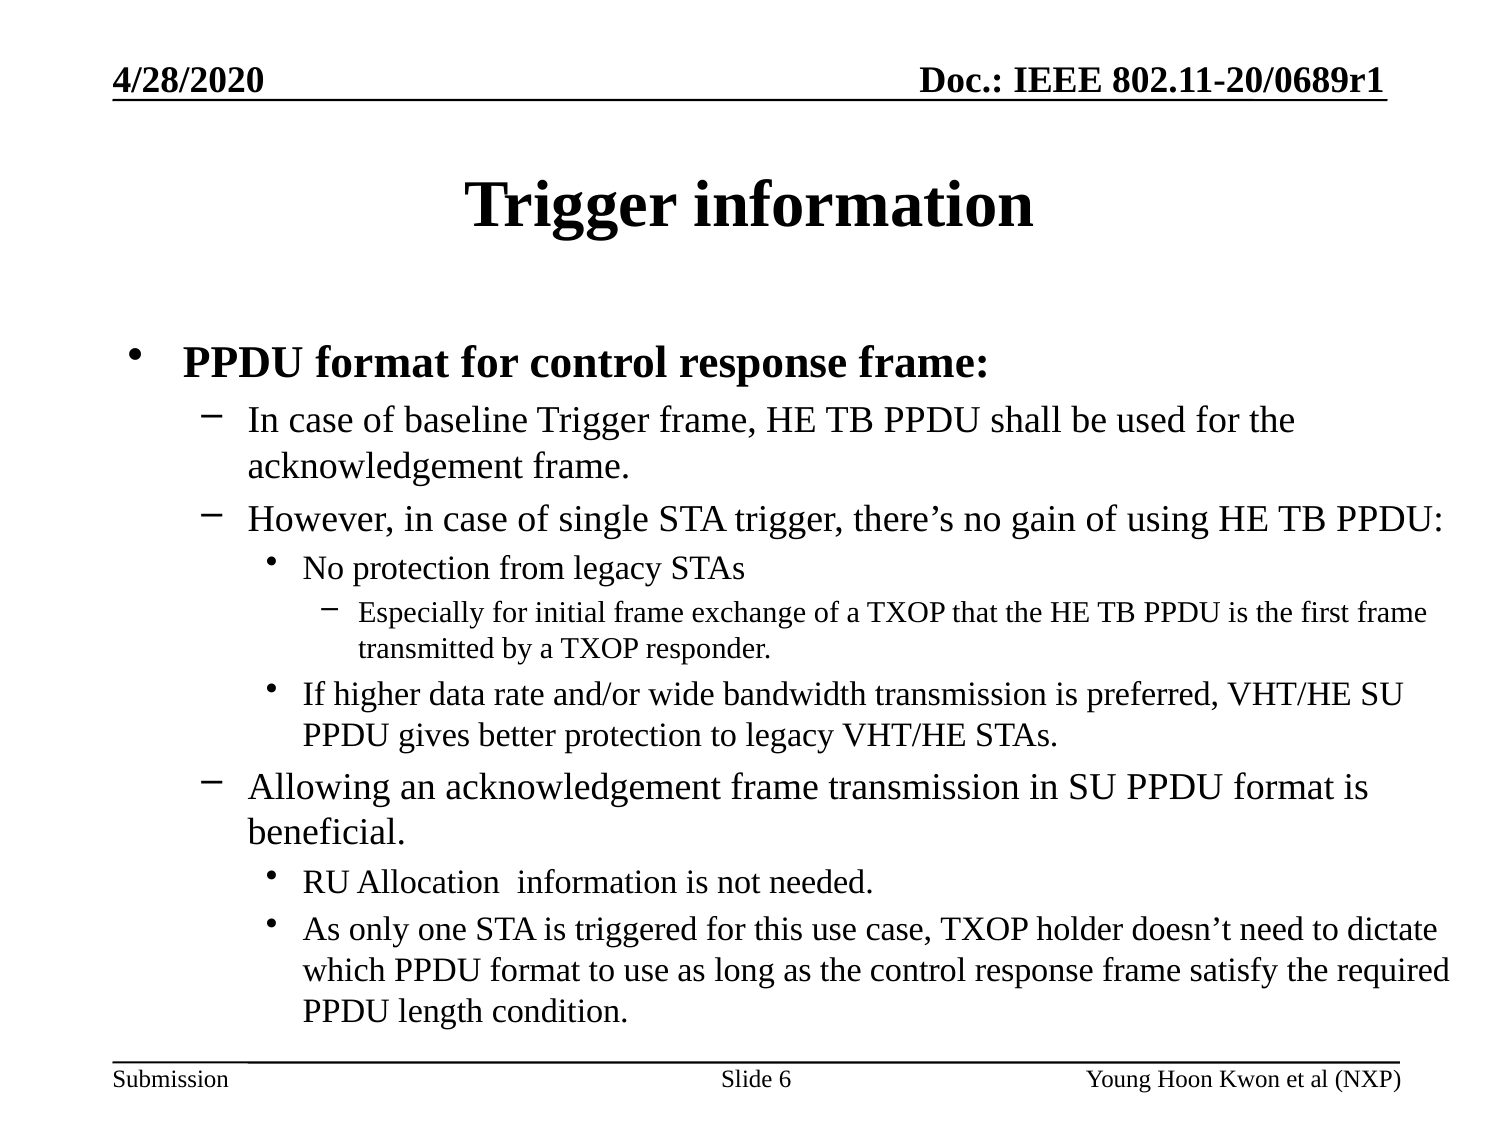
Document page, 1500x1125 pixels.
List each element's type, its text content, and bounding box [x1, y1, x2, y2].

title Trigger information [112, 112, 1388, 288]
list PPDU format for control response frame: In case of baseline Trigger frame, HE TB PPDU shall be used for the acknowledgement frame. However, in case of single STA trigger, there’s no gain of using HE TB PPDU: No protection from legacy STAs Especially for initial frame exchange of a TXOP that the HE TB PPDU is the first frame transmitted by a TXOP responder. If higher data rate and/or wide bandwidth transmission is preferred, VHT/HE SU PPDU gives better protection to legacy VHT/HE STAs. Allowing an acknowledgement frame transmission in SU PPDU format is beneficial. RU Allocation information is not needed. As only one STA is triggered for this use case, TXOP holder doesn’t need to dictate which PPDU format to use as long as the control response frame satisfy the required PPDU length condition. [112, 324, 1476, 1063]
footer Young Hoon Kwon et al (NXP) [1082, 1061, 1402, 1093]
slide_number Slide 6 [712, 1061, 800, 1093]
